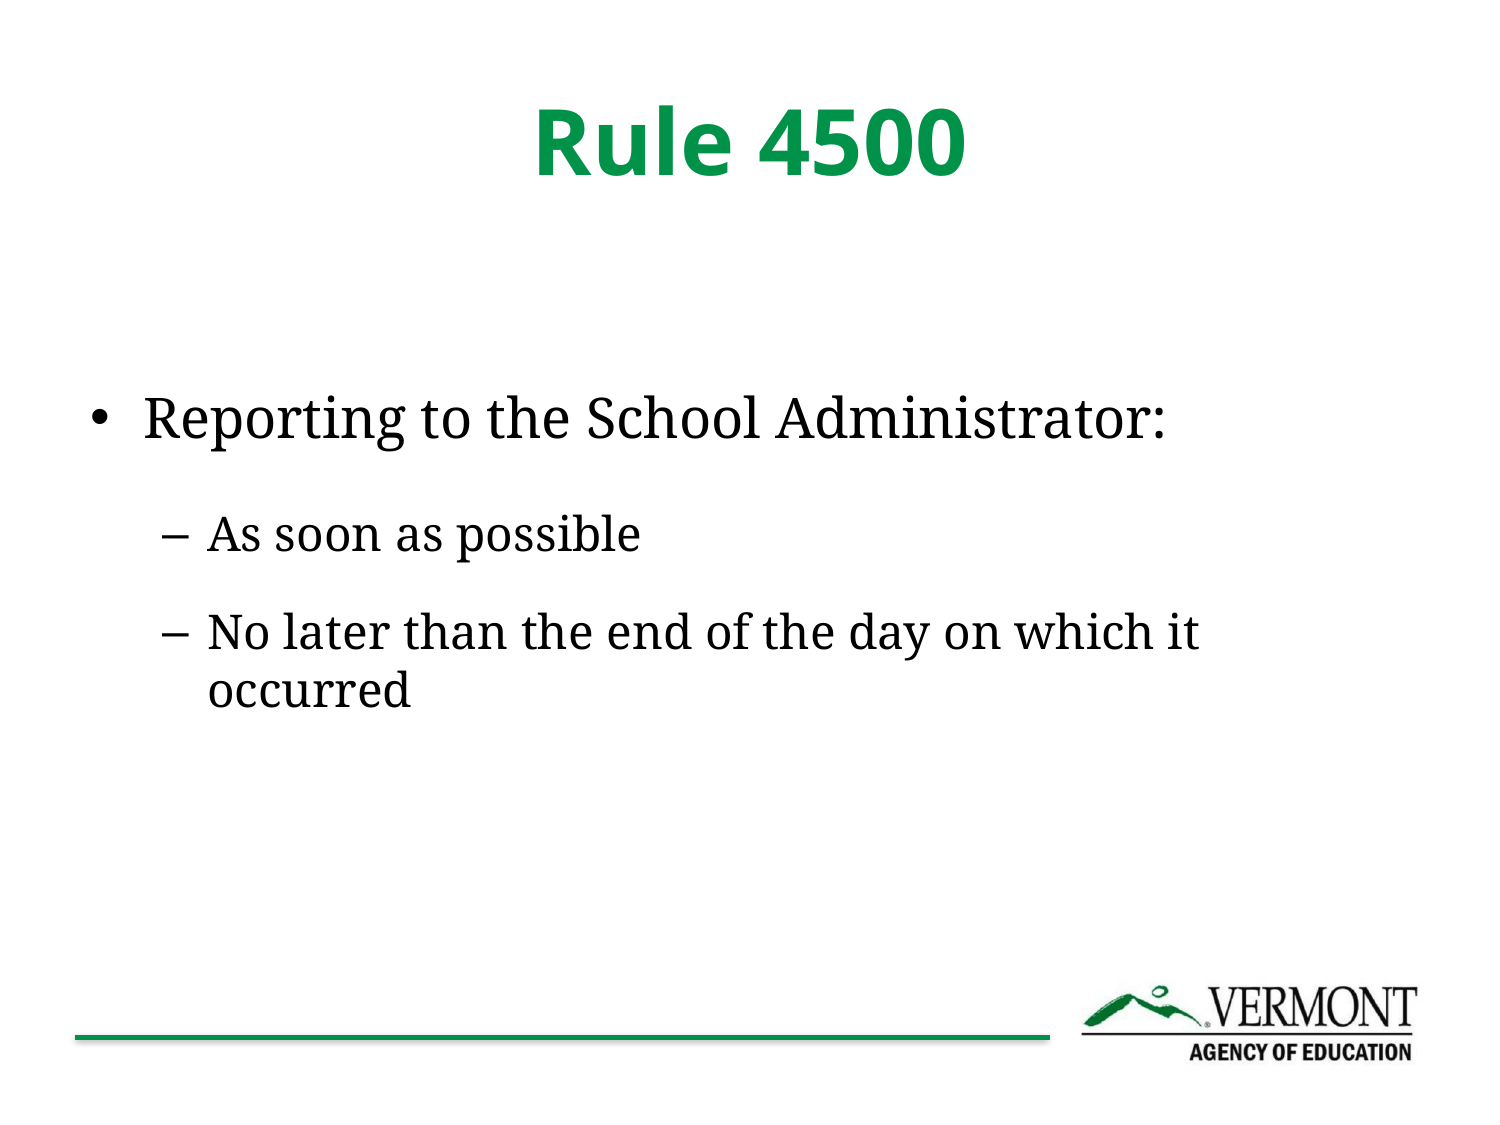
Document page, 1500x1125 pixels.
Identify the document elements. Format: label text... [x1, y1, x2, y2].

list Reporting to the School Administrator: As soon as possible No later than the end of the day on which it occurred [75, 375, 1425, 725]
title Rule 4500 [75, 45, 1425, 233]
picture [1069, 949, 1455, 1085]
